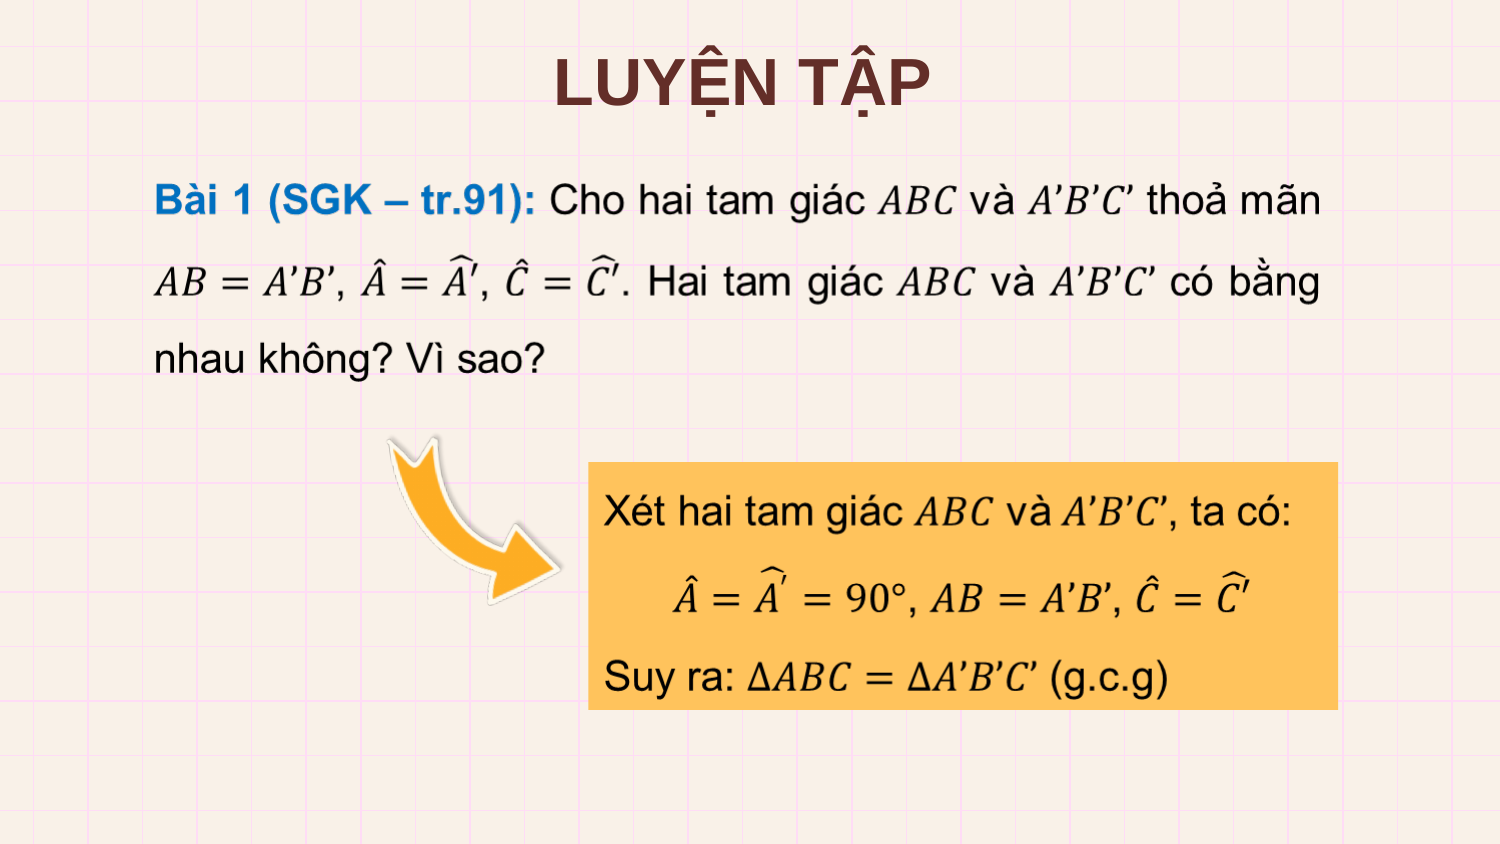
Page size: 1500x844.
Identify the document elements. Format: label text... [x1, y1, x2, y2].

text_box [138, 150, 1335, 392]
text_box LUYỆN TẬP [366, 31, 1120, 126]
text_box [588, 462, 1339, 710]
picture [383, 410, 572, 619]
